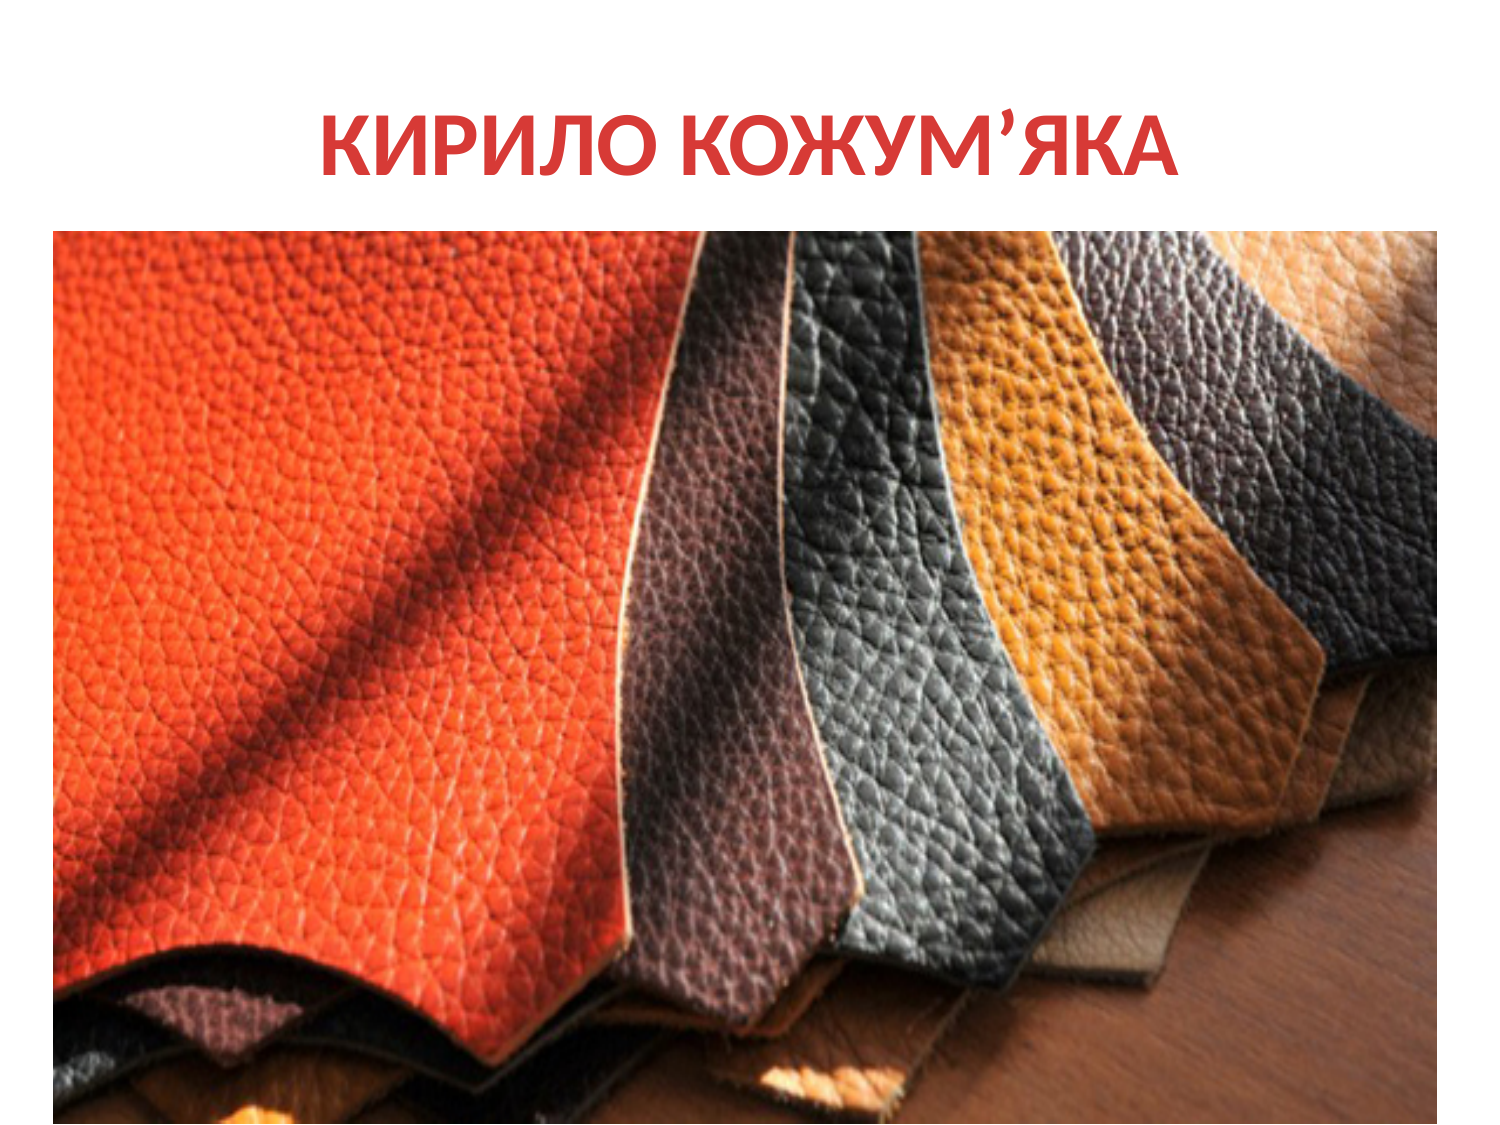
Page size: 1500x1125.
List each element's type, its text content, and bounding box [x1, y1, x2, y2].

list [52, 231, 1437, 1125]
title КИРИЛО КОЖУМ’ЯКА [75, 45, 1425, 230]
